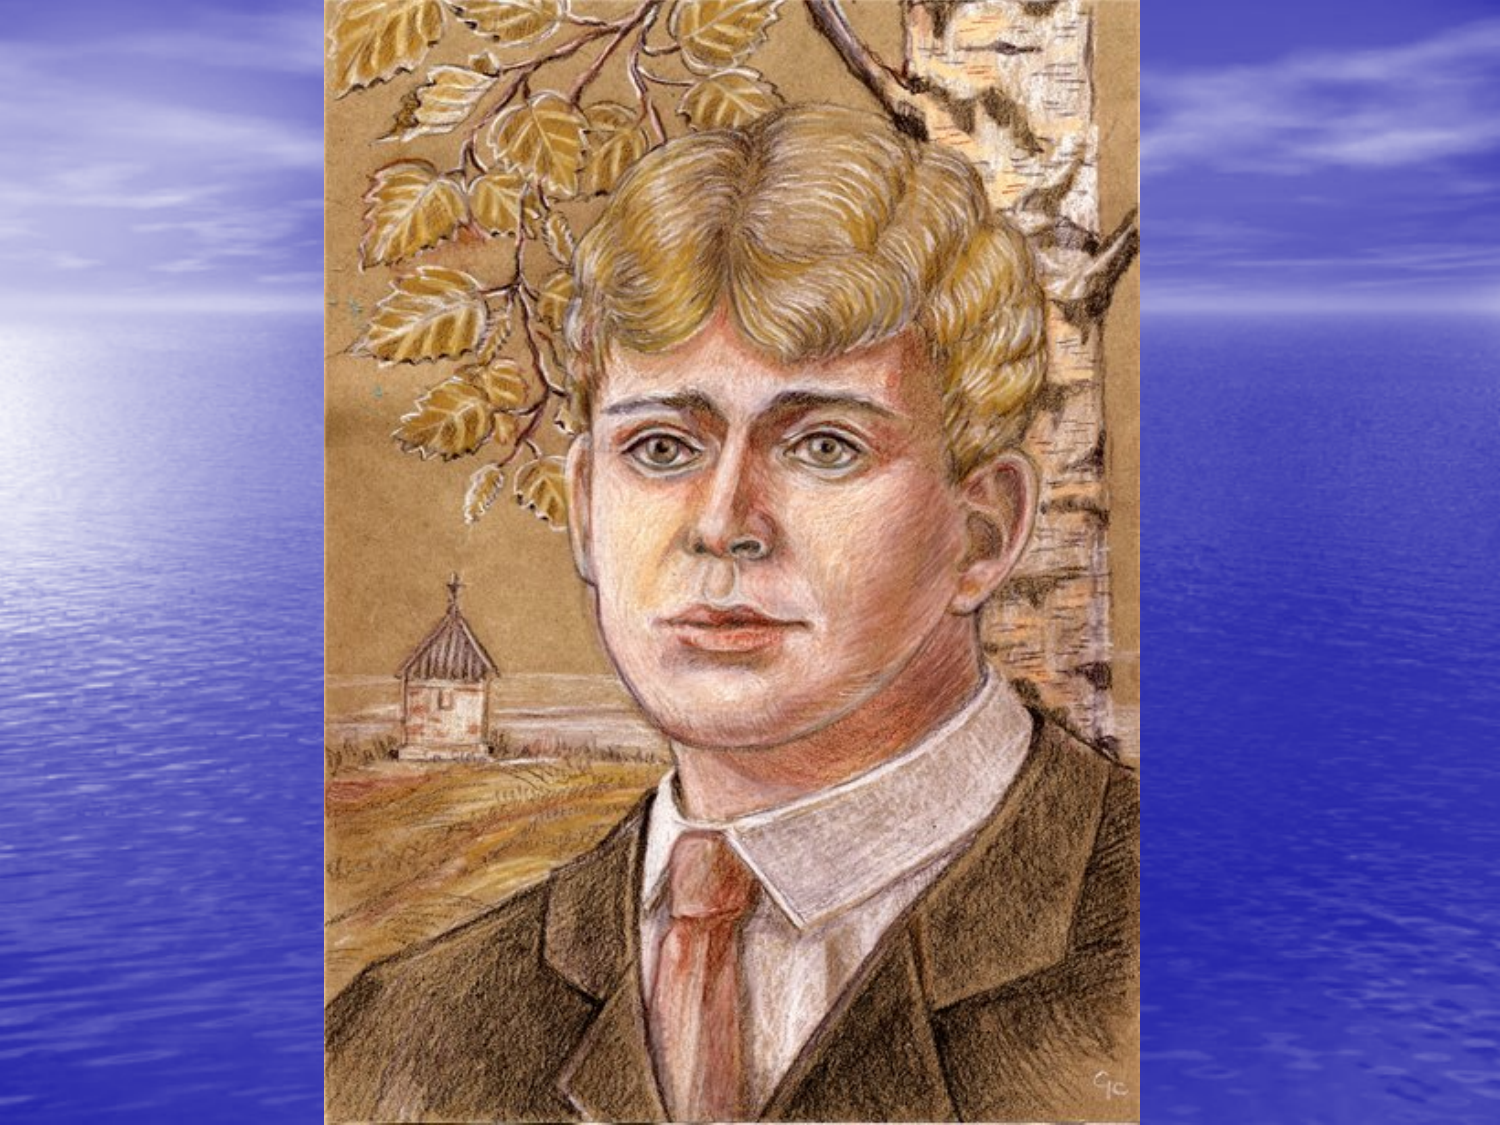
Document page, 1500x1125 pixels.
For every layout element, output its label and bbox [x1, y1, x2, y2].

list [324, 0, 1140, 1125]
